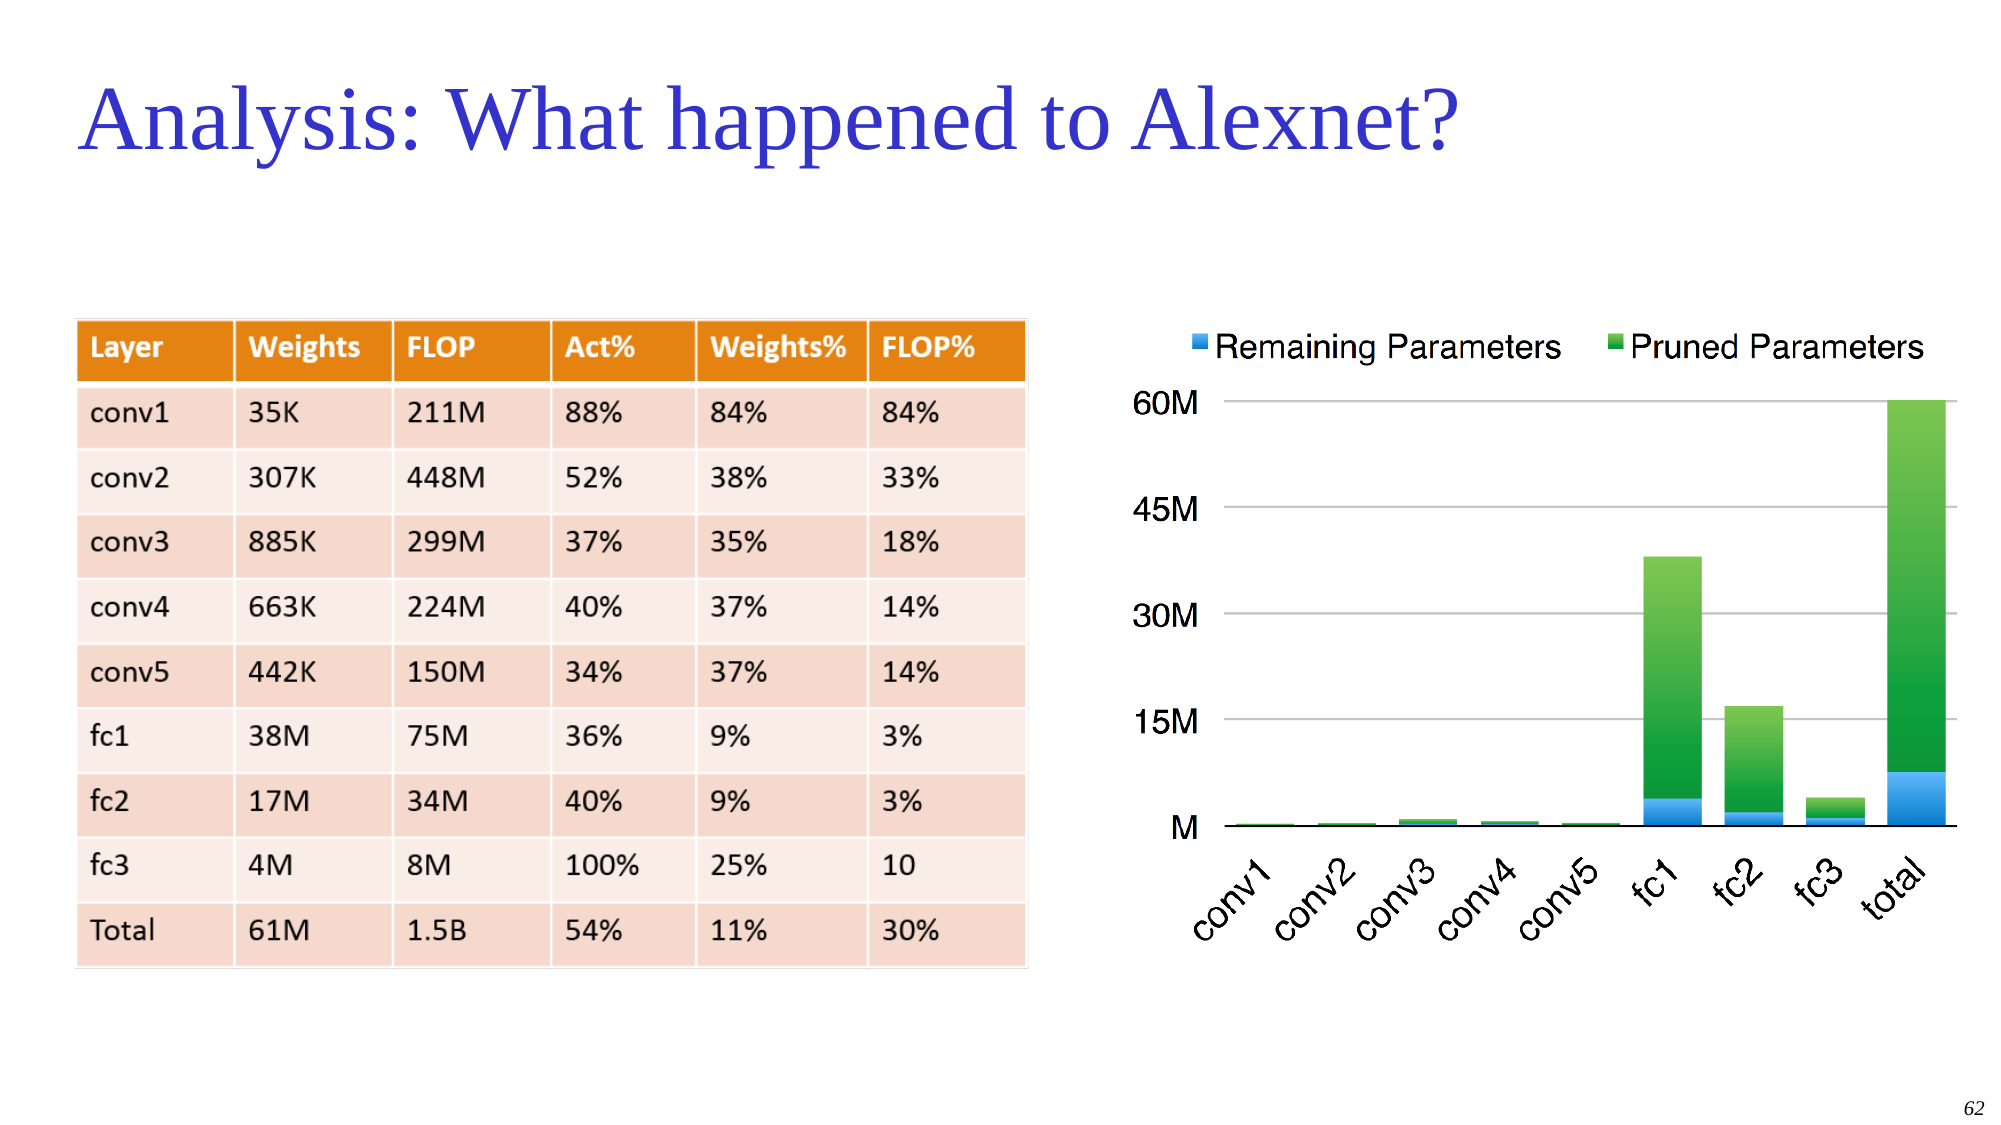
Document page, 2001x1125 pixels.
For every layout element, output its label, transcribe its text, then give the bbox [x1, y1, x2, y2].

title Analysis: What happened to Alexnet? [62, 37, 1942, 188]
picture [1120, 323, 1966, 950]
picture [74, 316, 1033, 970]
slide_number 62 [1583, 1087, 2000, 1125]
